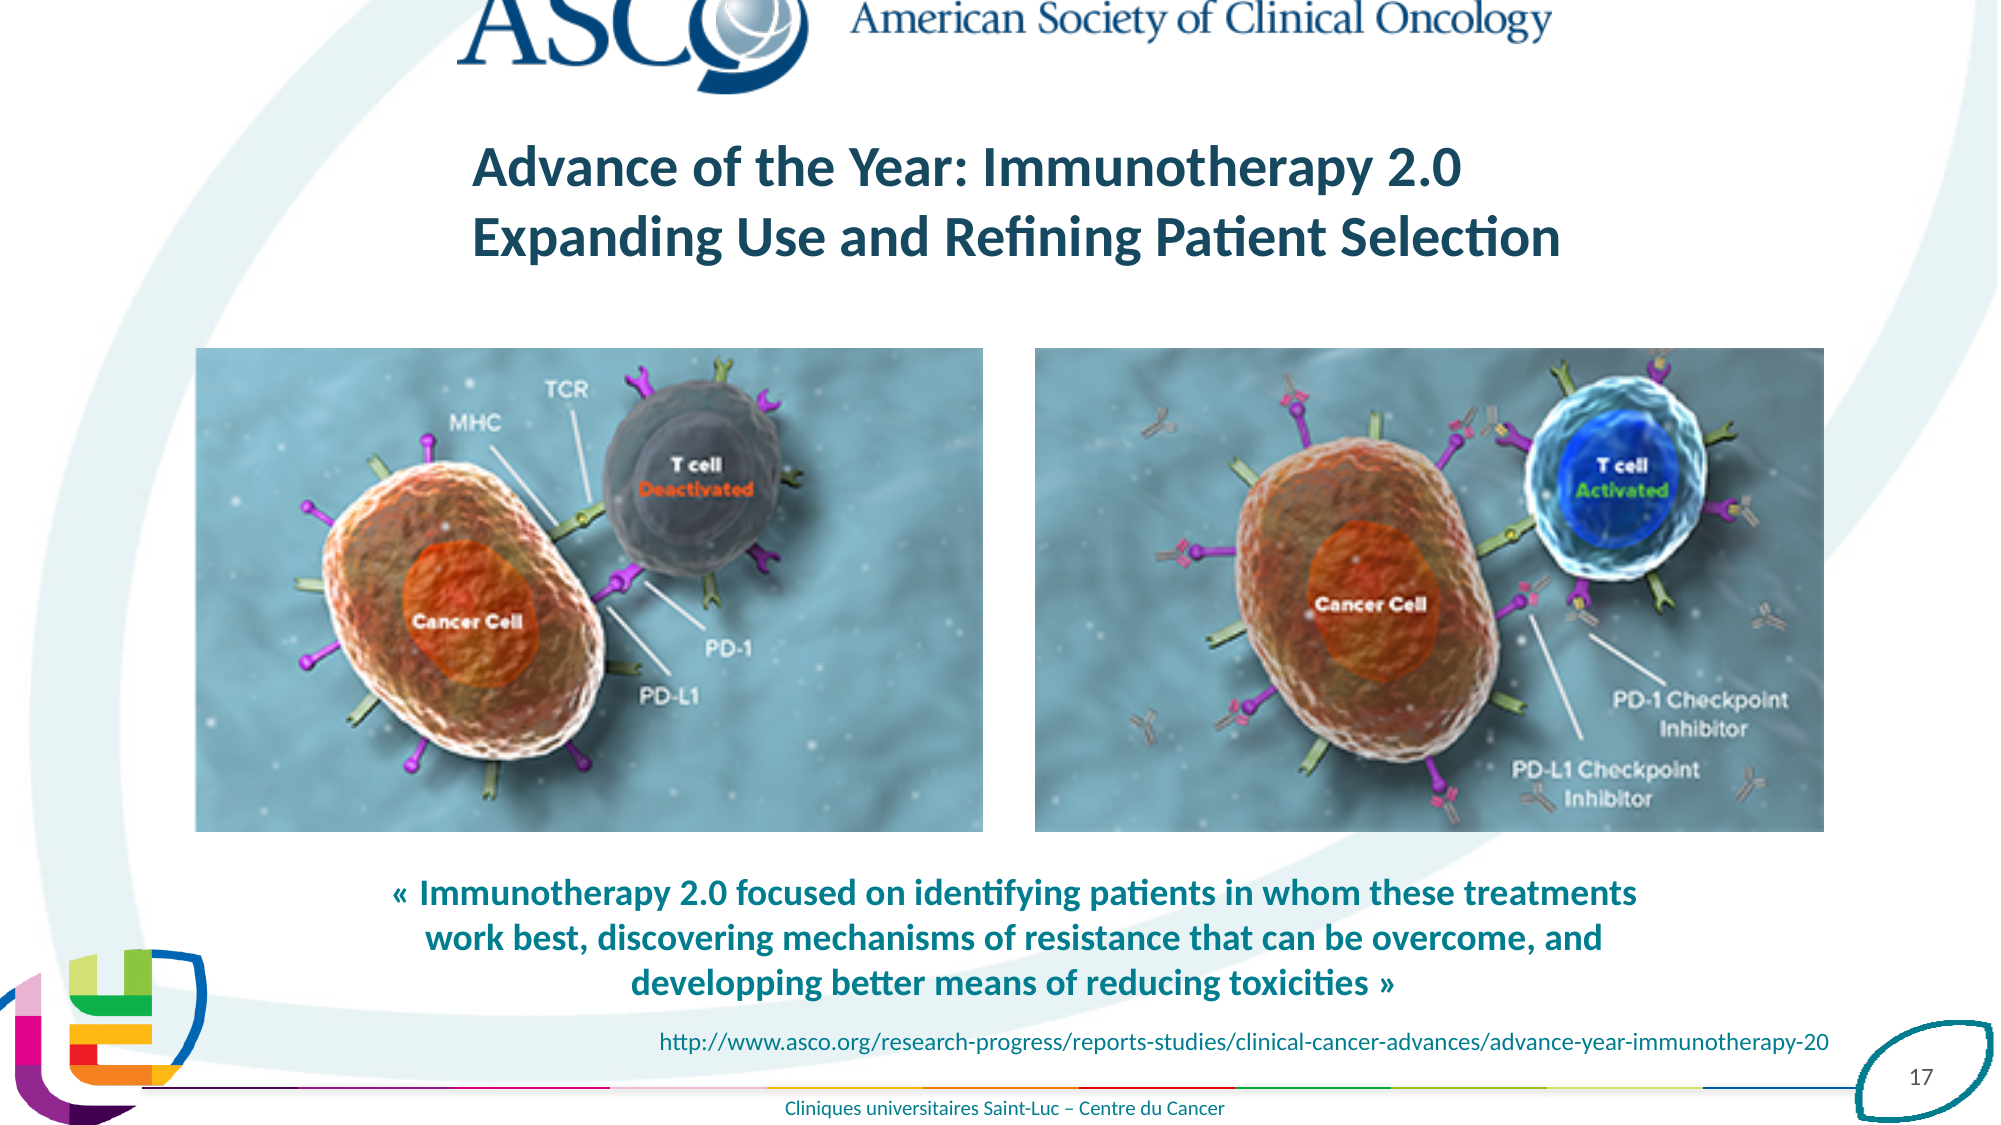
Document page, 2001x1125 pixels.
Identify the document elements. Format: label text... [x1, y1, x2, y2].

picture [0, 0, 1998, 1125]
text_box http://www.asco.org/research-progress/reports-studies/clinical-cancer-advances/advance-year-immunotherapy-20 [644, 1018, 1856, 1064]
text_box Advance of the Year: Immunotherapy 2.0 Expanding Use and Refining Patient Selection [457, 121, 1605, 346]
slide_number 17 [1866, 1060, 1977, 1091]
text_box « Immunotherapy 2.0 focused on identifying patients in whom these treatments work best, discovering mechanisms of resistance that can be overcome, and developping better means of reducing toxicities » [352, 860, 1677, 1010]
